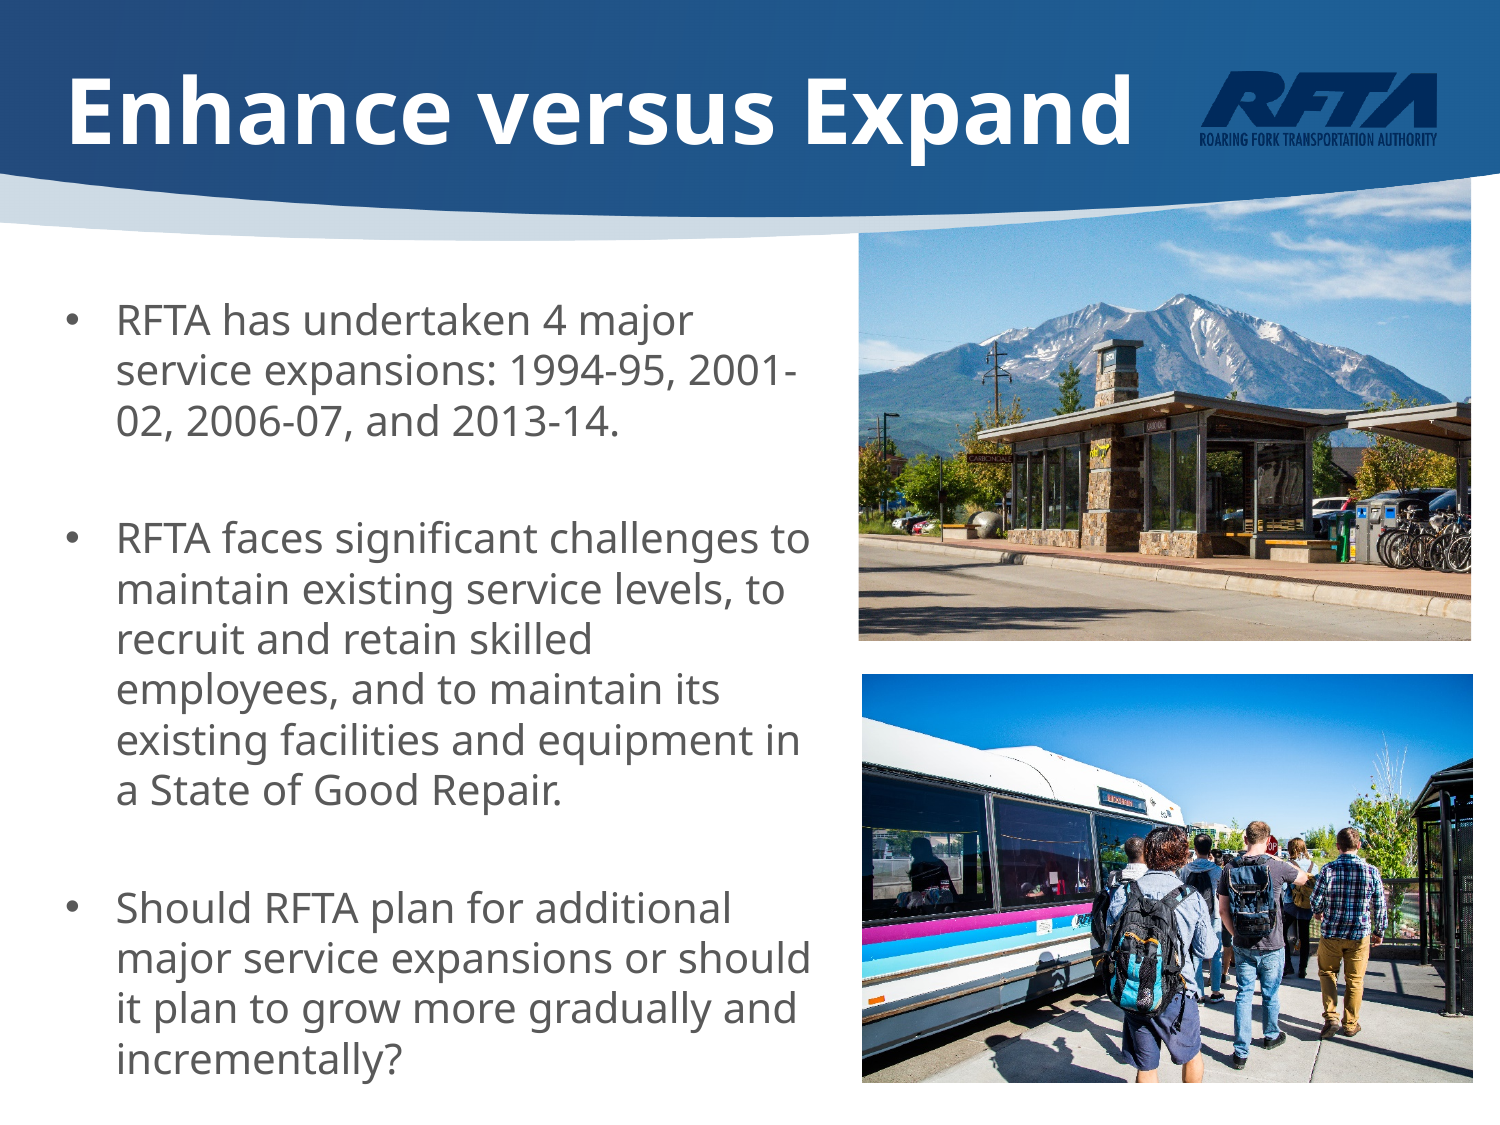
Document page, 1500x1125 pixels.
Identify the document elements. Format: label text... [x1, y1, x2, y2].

list RFTA has undertaken 4 major service expansions: 1994-95, 2001-02, 2006-07, and 2013-14. RFTA faces significant challenges to maintain existing service levels, to recruit and retain skilled employees, and to maintain its existing facilities and equipment in a State of Good Repair. Should RFTA plan for additional major service expansions or should it plan to grow more gradually and incrementally? [50, 285, 830, 1099]
picture [862, 674, 1473, 1083]
picture [0, 0, 1500, 641]
